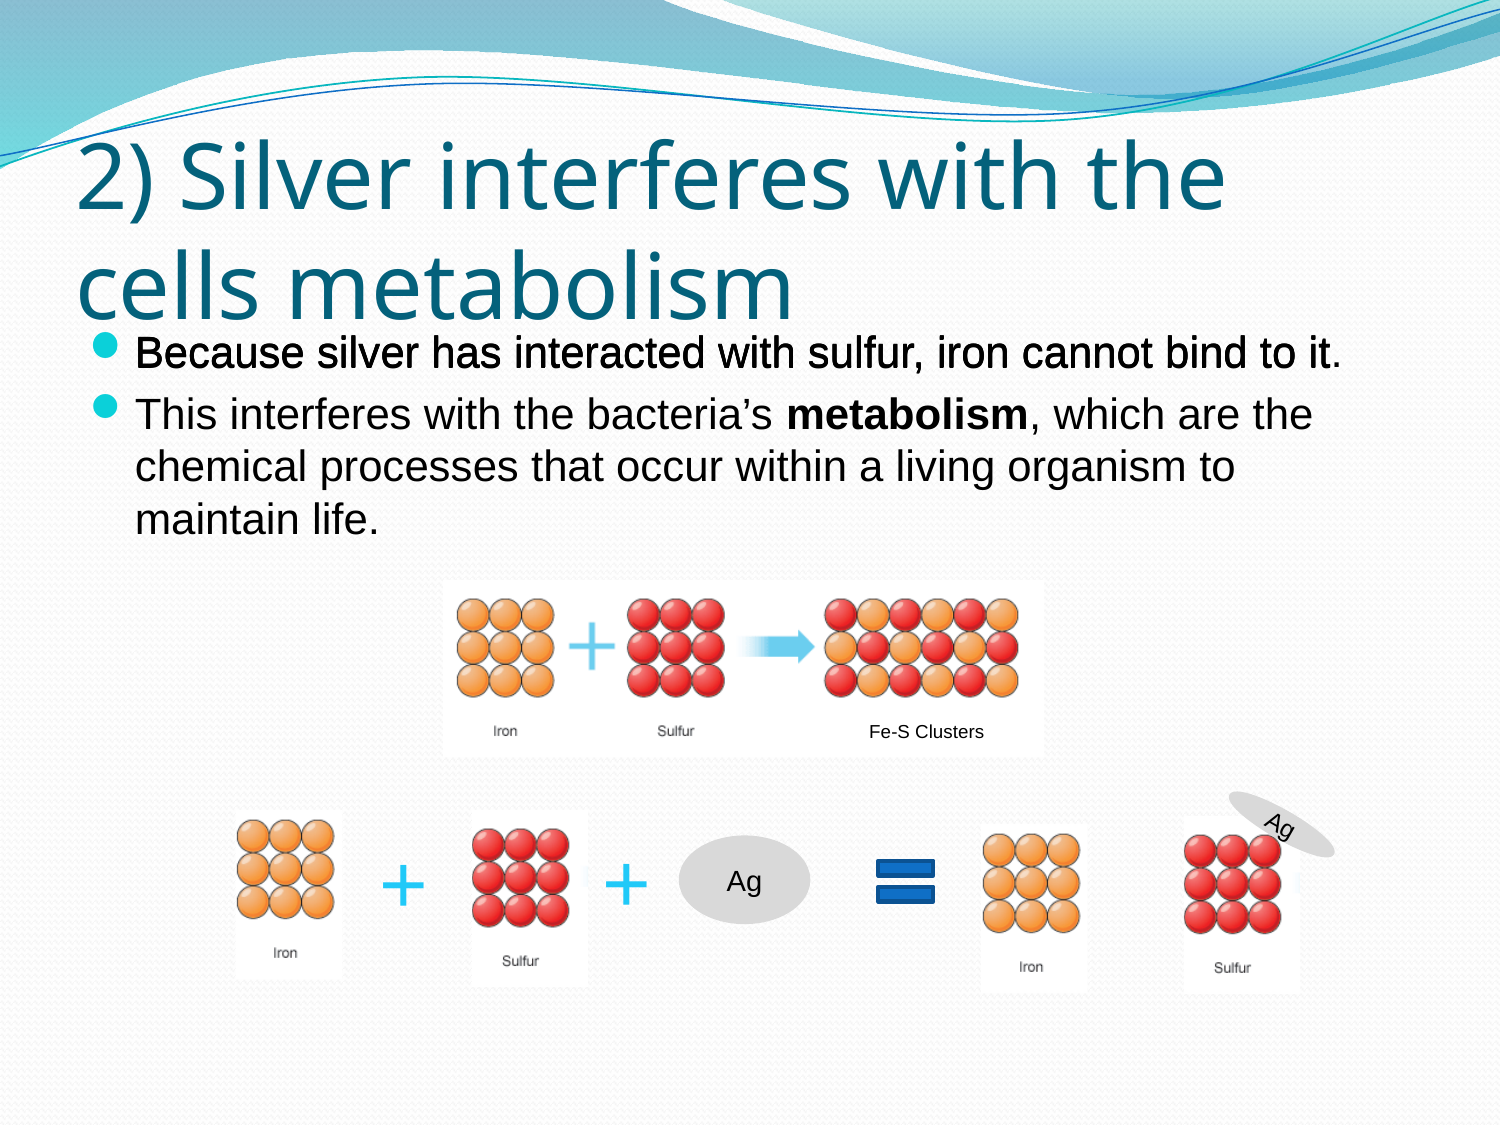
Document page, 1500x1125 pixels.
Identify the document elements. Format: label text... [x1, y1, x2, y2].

picture [235, 809, 343, 988]
title 2) Silver interferes with the cells metabolism [75, 149, 1425, 316]
picture [980, 824, 1088, 1002]
picture [471, 809, 589, 988]
picture [1183, 816, 1301, 994]
text_box Because silver has interacted with sulfur, iron cannot bind to it [74, 316, 1425, 1037]
picture [443, 579, 1044, 758]
